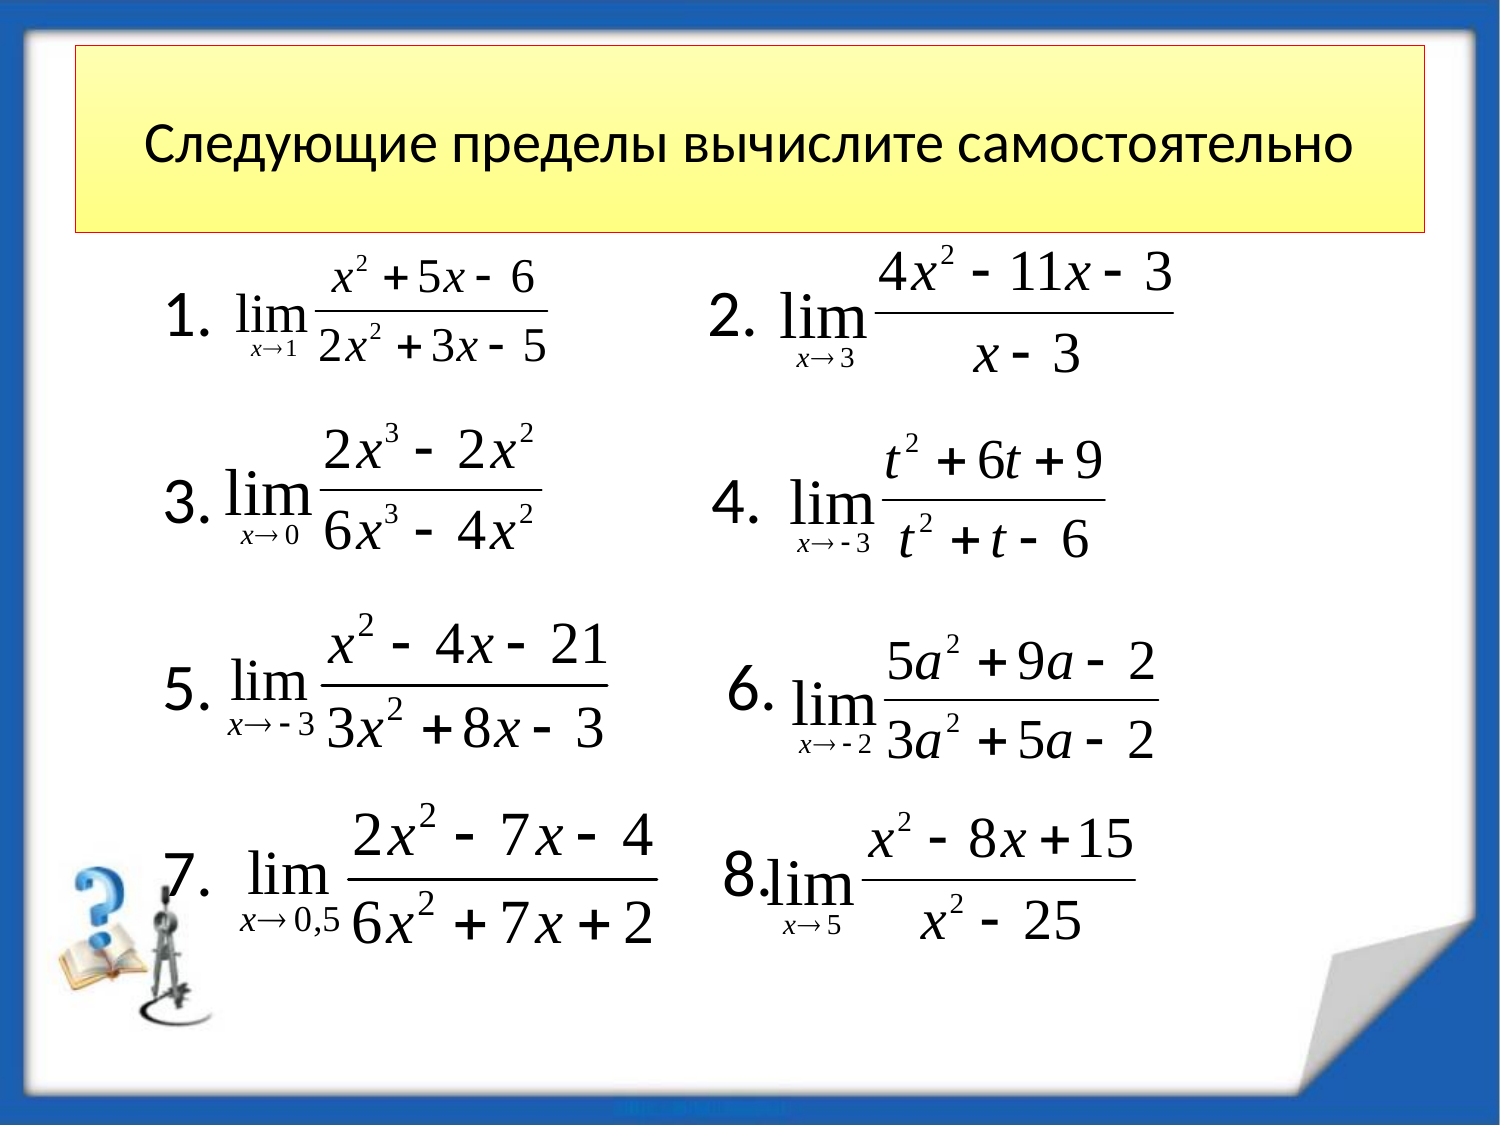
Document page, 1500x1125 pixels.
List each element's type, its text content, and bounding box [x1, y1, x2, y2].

title Следующие пределы вычислите самостоятельно [75, 45, 1425, 233]
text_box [782, 420, 1116, 571]
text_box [773, 231, 1186, 386]
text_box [218, 597, 617, 761]
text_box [218, 408, 552, 563]
picture [0, 1, 1500, 1125]
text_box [229, 243, 558, 373]
list 1. 2. 4. 6. 7. 8. [147, 262, 1425, 1005]
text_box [229, 786, 670, 958]
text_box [760, 798, 1144, 953]
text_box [785, 621, 1171, 772]
